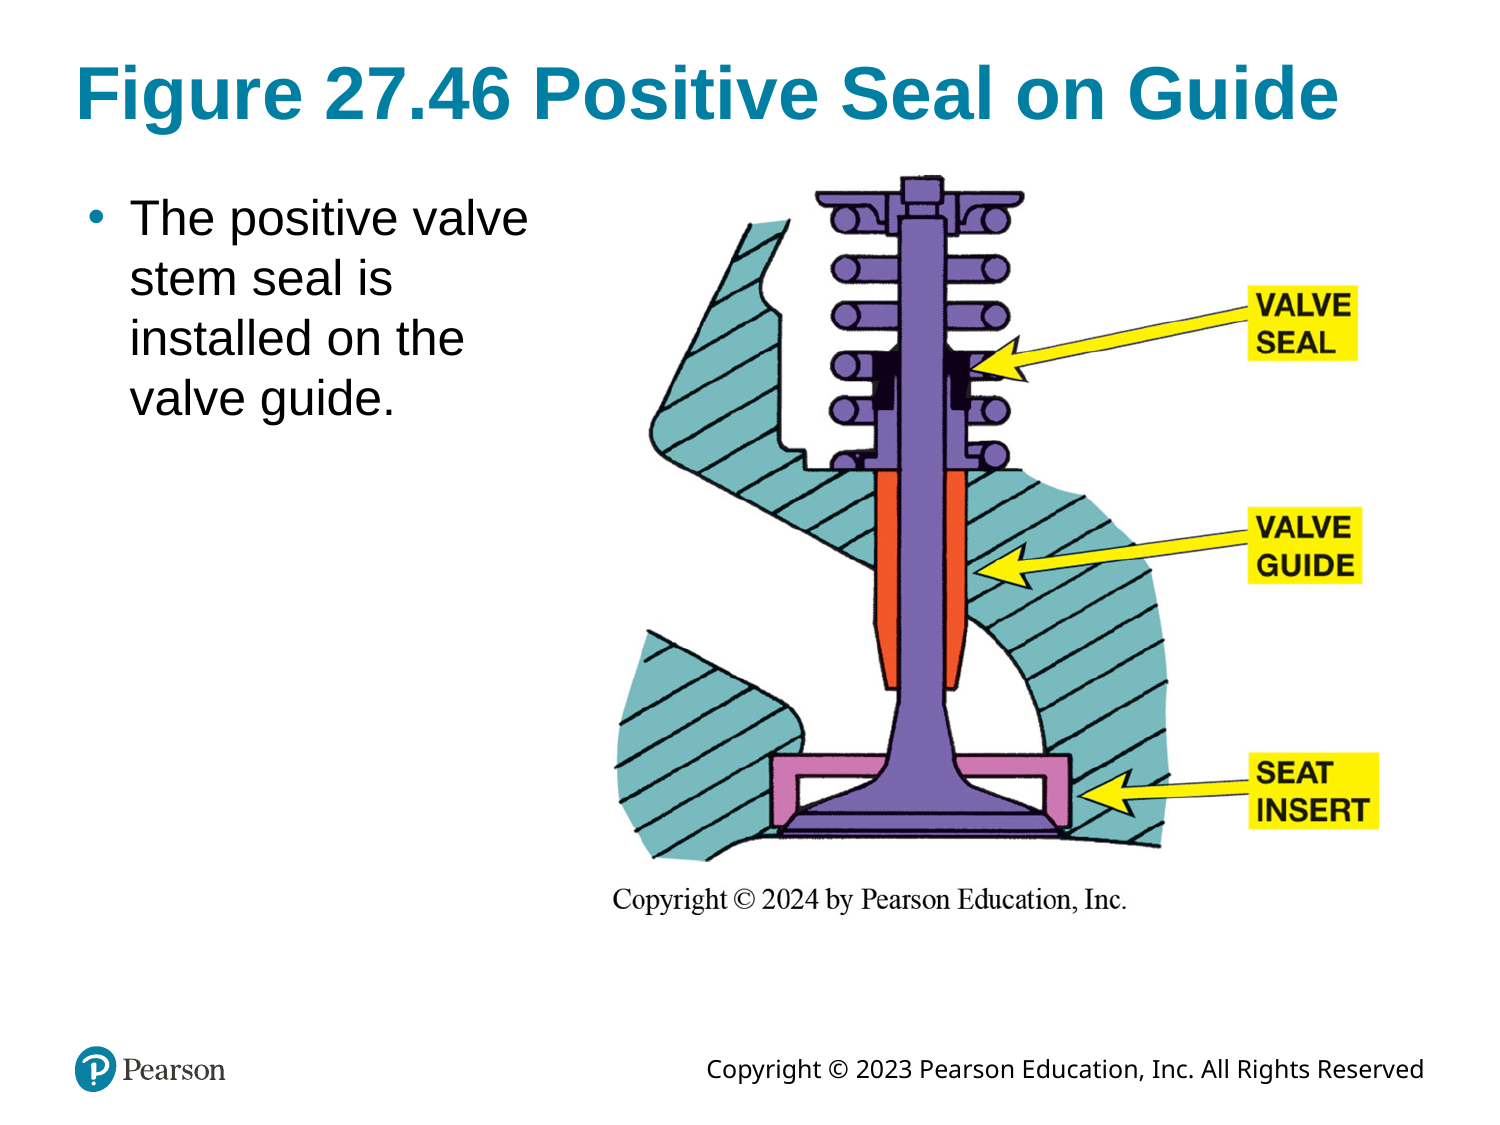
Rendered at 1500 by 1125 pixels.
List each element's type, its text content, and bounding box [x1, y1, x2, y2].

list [612, 173, 1380, 916]
list The positive valve stem seal is installed on the valve guide. [87, 178, 550, 463]
title Figure 27.46 Positive Seal on Guide [75, 36, 1425, 143]
